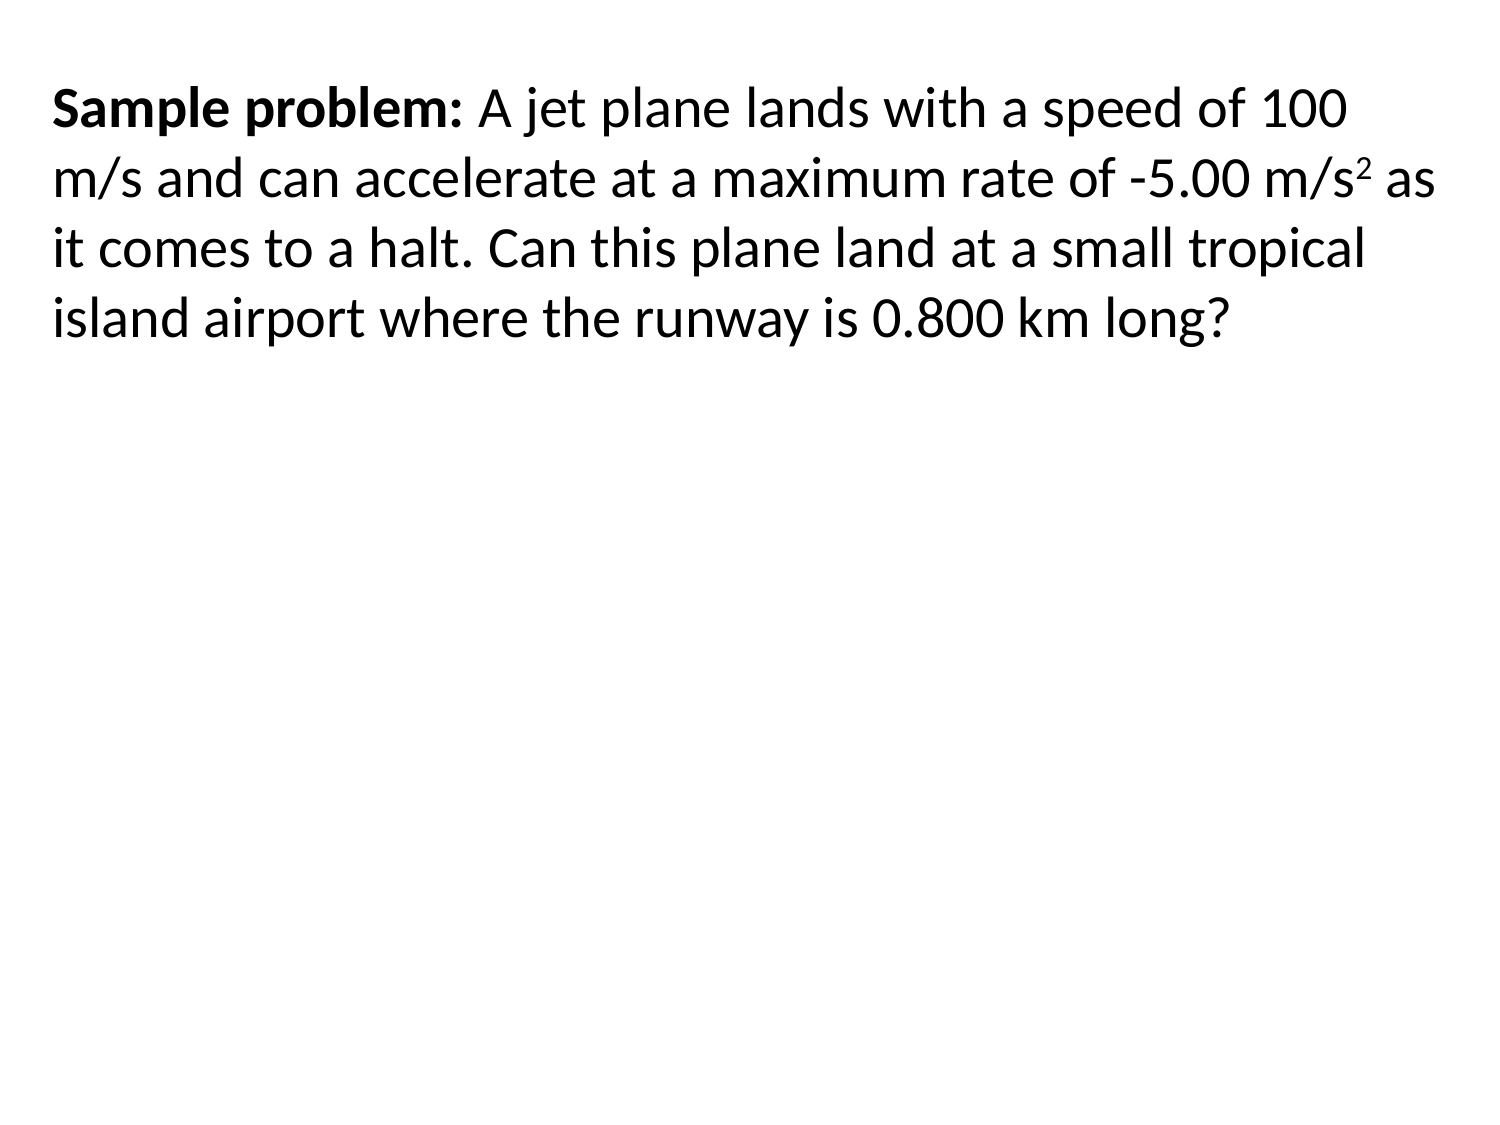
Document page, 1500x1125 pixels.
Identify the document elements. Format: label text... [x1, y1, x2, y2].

title Sample problem: A jet plane lands with a speed of 100 m/s and can accelerate at a maximum rate of -5.00 m/s2 as it comes to a halt. Can this plane land at a small tropical island airport where the runway is 0.800 km long? [37, 99, 1463, 388]
